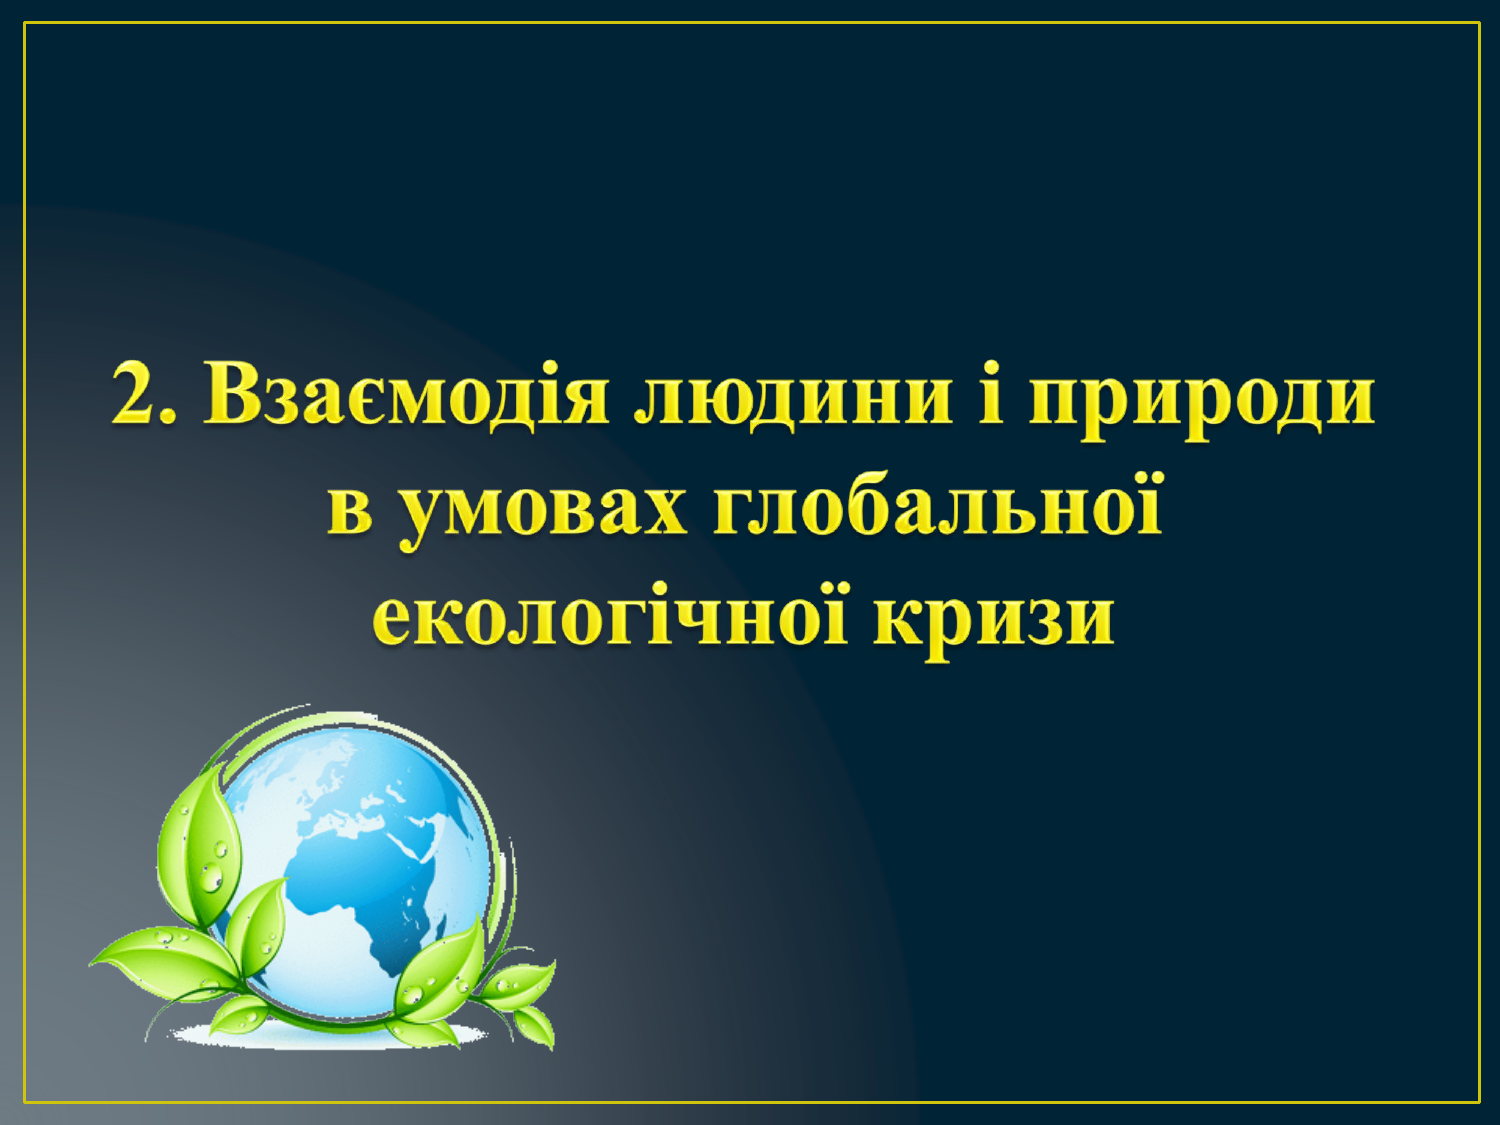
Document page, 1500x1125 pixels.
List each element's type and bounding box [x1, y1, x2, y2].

text_box [22, 20, 1482, 1105]
picture [0, 205, 919, 1125]
